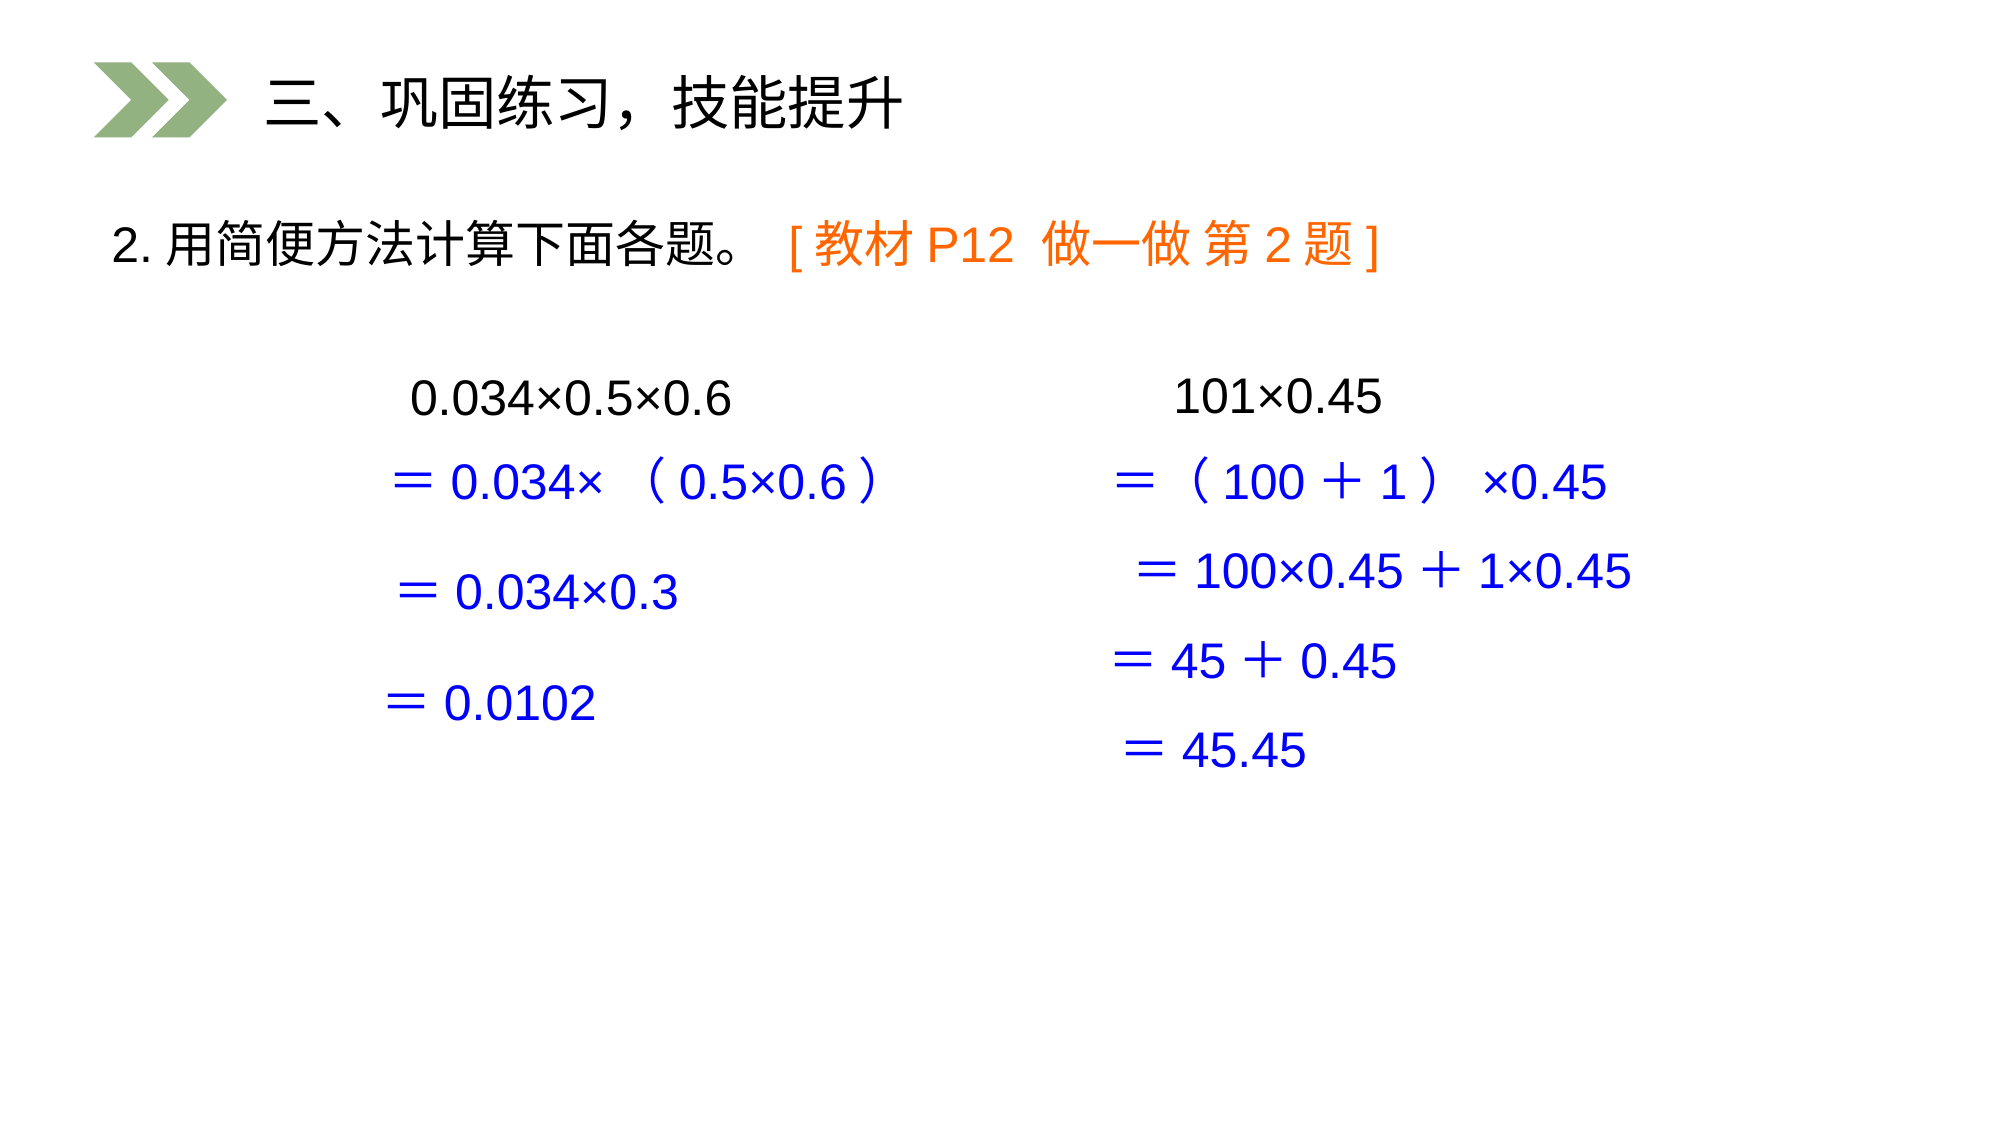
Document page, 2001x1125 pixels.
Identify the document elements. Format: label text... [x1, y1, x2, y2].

text_box 2.用简便方法计算下面各题。 [教材P12 做一做 第2题] [96, 204, 1447, 280]
text_box ＝45＋0.45 [1094, 620, 1413, 696]
text_box 三、巩固练习，技能提升 [248, 66, 1088, 137]
text_box ＝45.45 [1105, 710, 1322, 786]
text_box ＝0.034×0.3 [378, 552, 694, 628]
text_box ＝0.034×（0.5×0.6） [373, 442, 924, 517]
text_box ＝100×0.45＋1×0.45 [1117, 531, 1648, 607]
text_box ＝（100＋1）×0.45 [1095, 442, 1623, 517]
text_box 101×0.45 [1158, 343, 1399, 431]
text_box 0.034×0.5×0.6 [395, 345, 748, 433]
text_box ＝0.0102 [367, 662, 612, 738]
